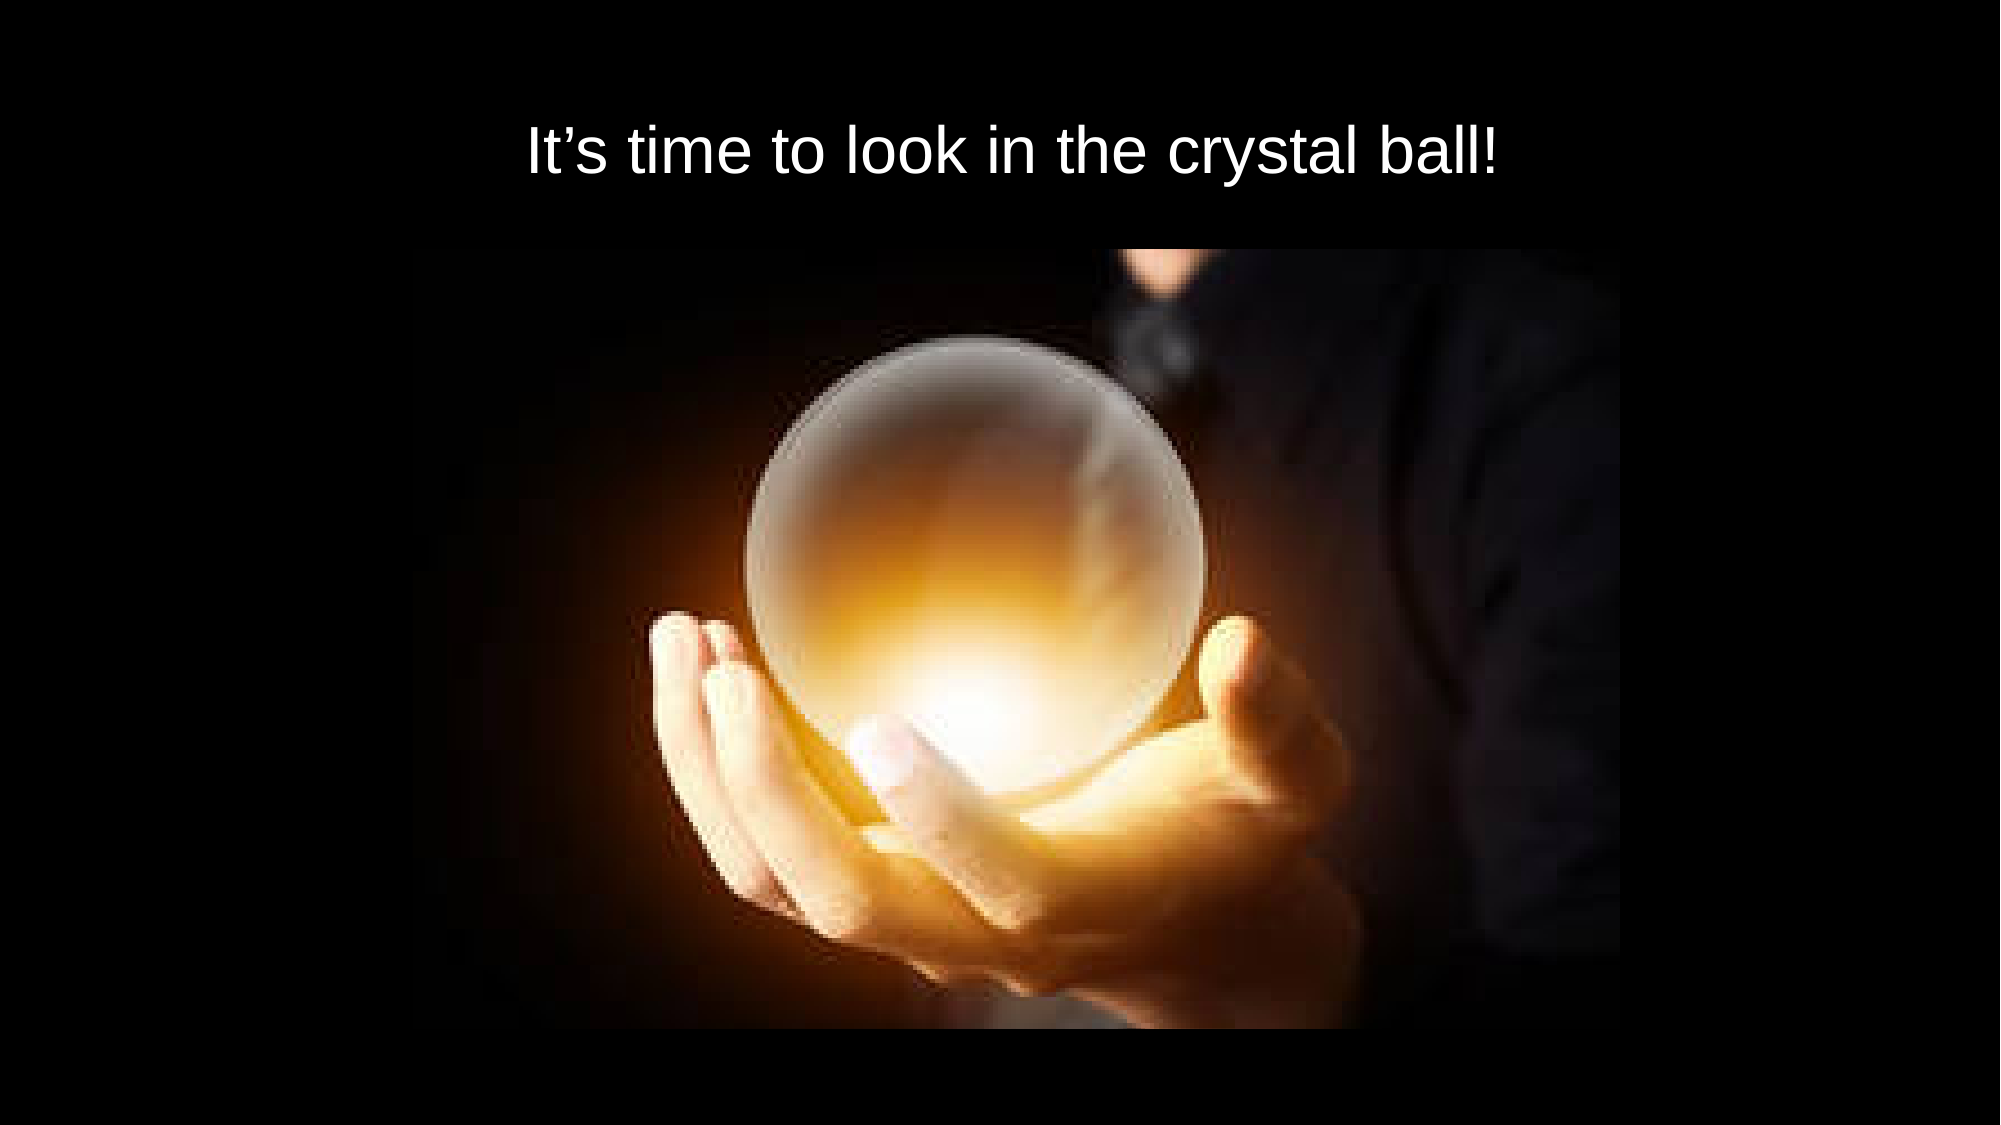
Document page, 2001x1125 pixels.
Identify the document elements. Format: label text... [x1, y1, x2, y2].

text_box It’s time to look in the crystal ball! [362, 99, 1563, 195]
picture [412, 249, 1621, 1030]
